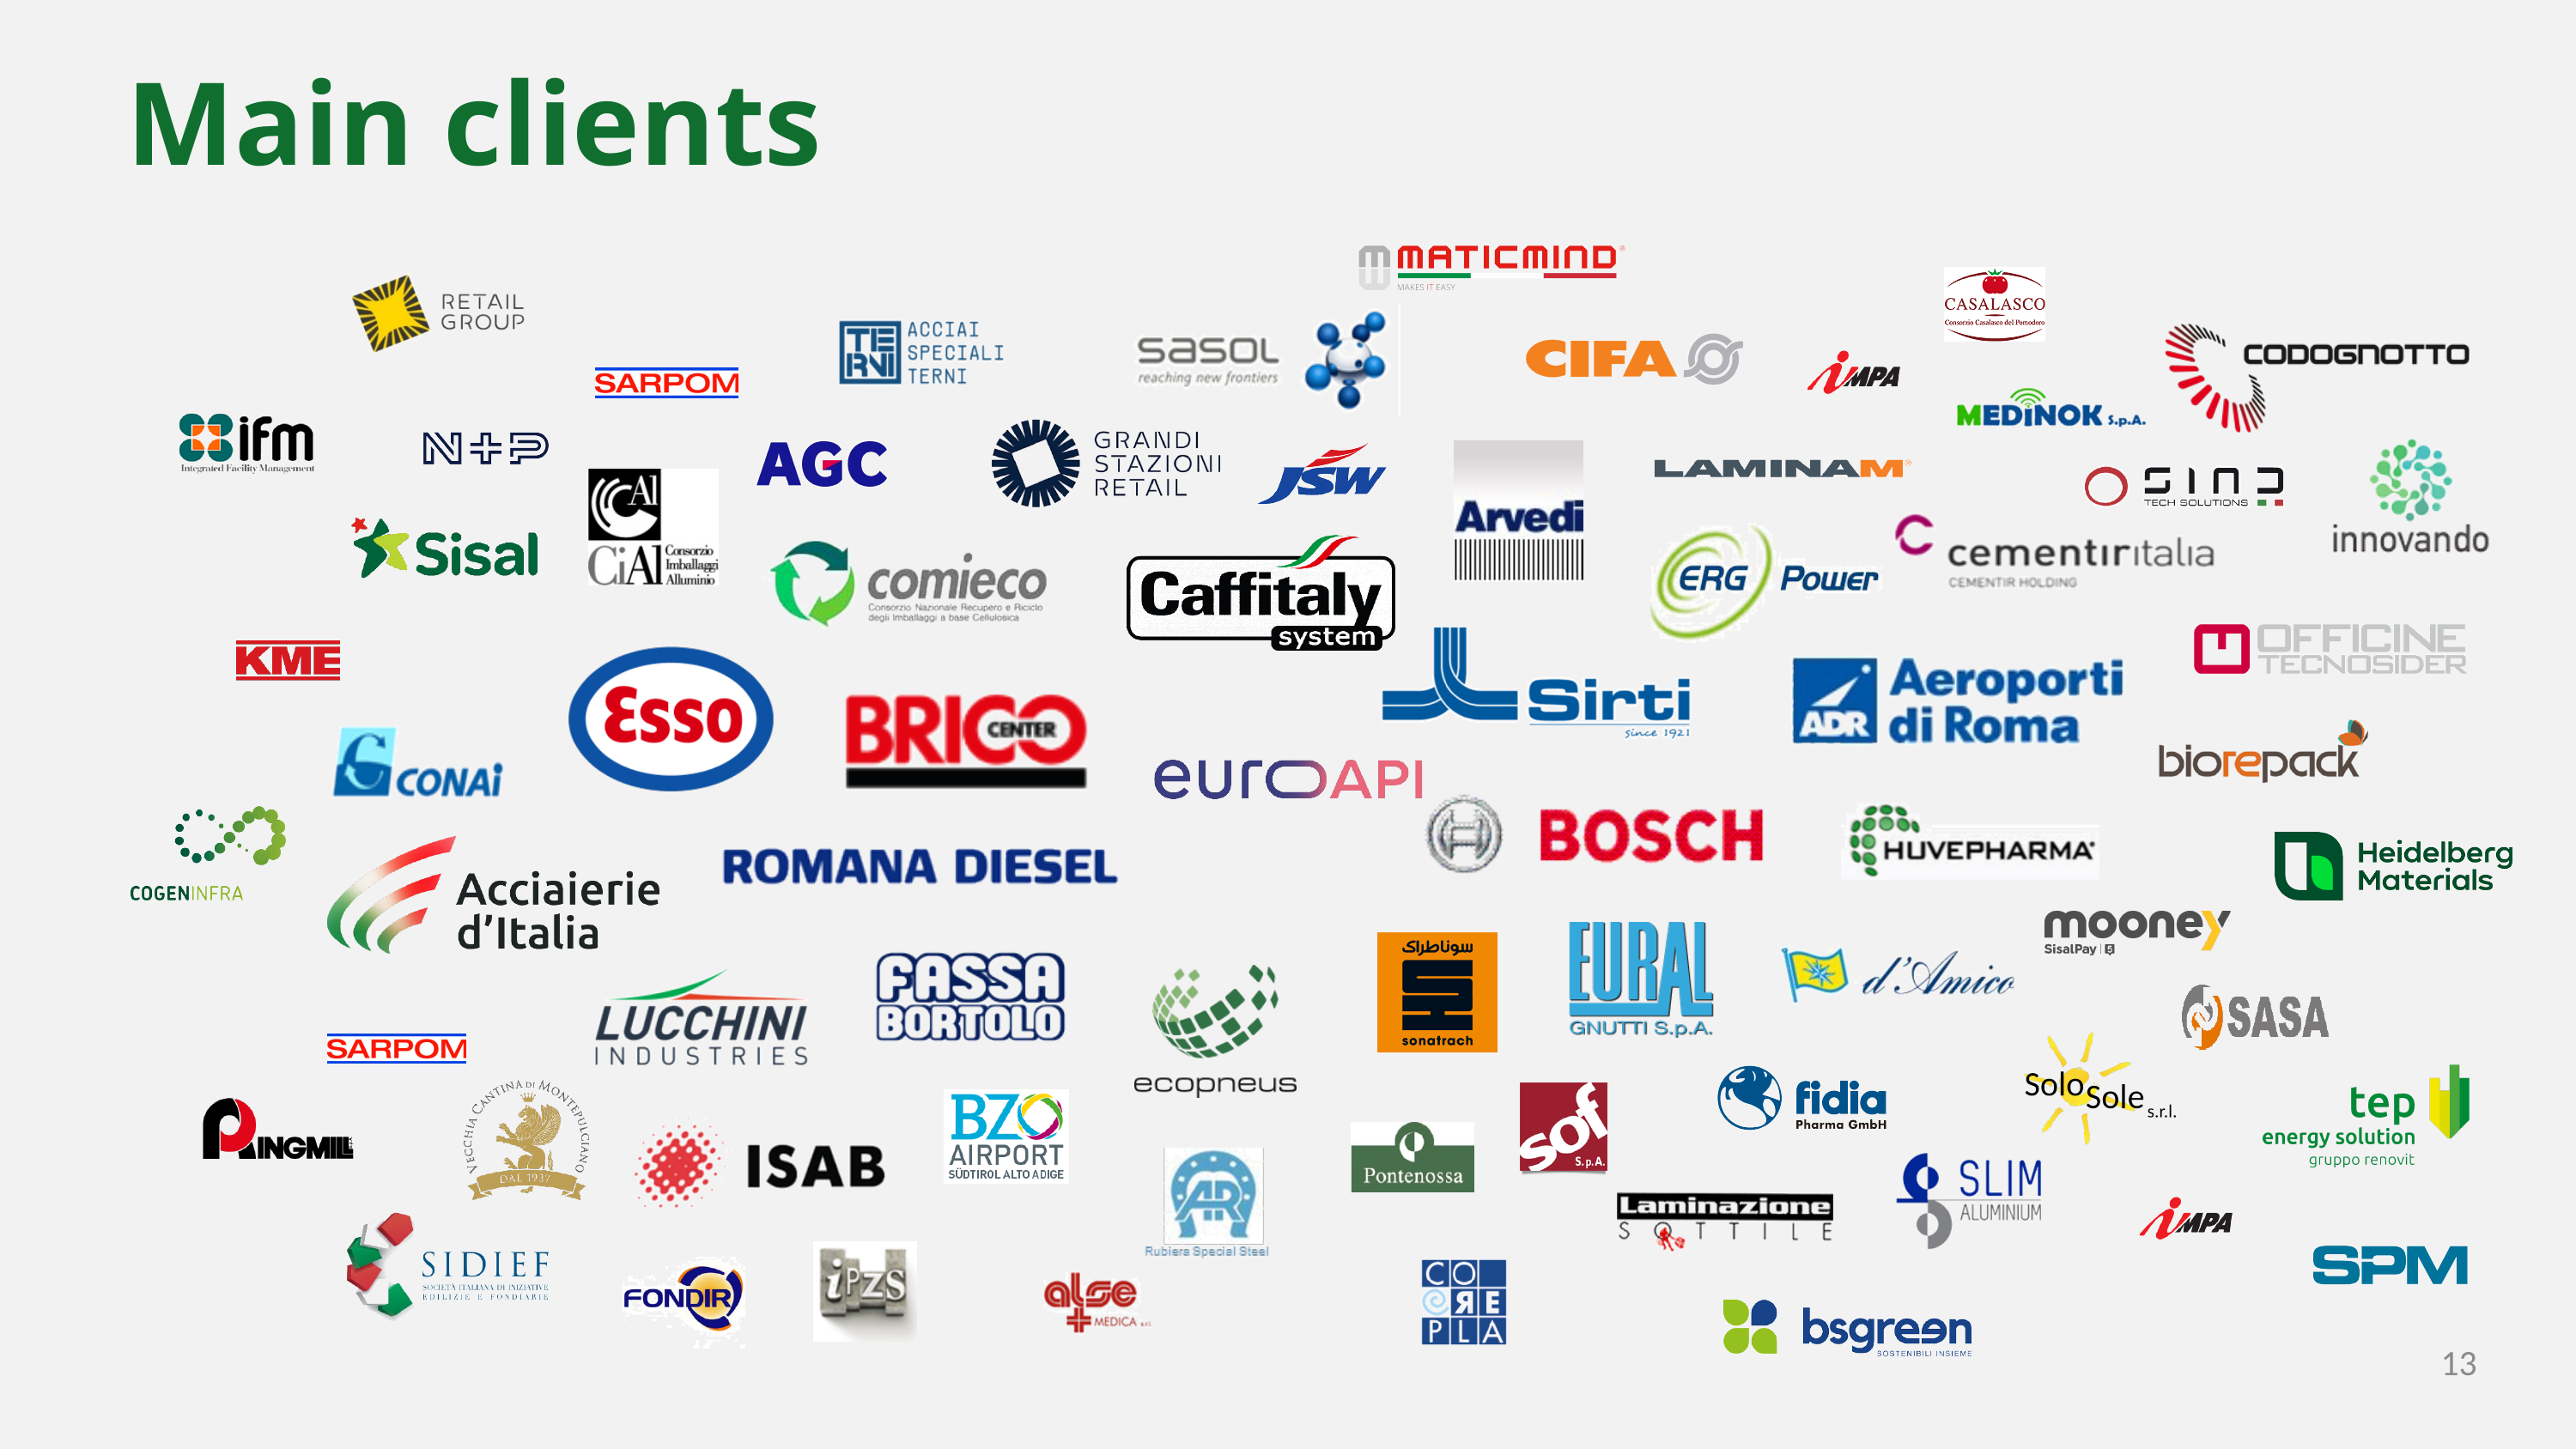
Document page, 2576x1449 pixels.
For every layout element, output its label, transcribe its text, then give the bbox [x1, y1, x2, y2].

picture [1569, 922, 1714, 1039]
picture [1770, 938, 2019, 1007]
picture [1039, 1272, 1163, 1337]
picture [1519, 1082, 1607, 1175]
picture [422, 430, 551, 466]
picture [1617, 1155, 1833, 1259]
picture [1893, 267, 2576, 674]
picture [2309, 1245, 2470, 1285]
picture [868, 936, 1078, 1048]
picture [813, 1240, 917, 1342]
picture [2133, 1191, 2242, 1246]
picture [327, 1034, 466, 1064]
picture [566, 644, 777, 794]
picture [944, 1089, 1070, 1185]
picture [748, 431, 896, 496]
picture [2182, 985, 2329, 1050]
picture [1789, 652, 2135, 750]
picture [1421, 1259, 1507, 1345]
picture [233, 638, 343, 682]
picture [635, 1116, 888, 1213]
picture [1525, 331, 1743, 386]
picture [1893, 1148, 2046, 1252]
picture [1126, 1148, 1309, 1268]
picture [198, 1095, 355, 1161]
picture [1650, 450, 1917, 485]
picture [2023, 1031, 2176, 1146]
picture [1133, 965, 1297, 1098]
picture [1801, 345, 1910, 401]
picture [130, 806, 286, 900]
picture [2262, 1064, 2470, 1167]
picture [1351, 239, 1633, 299]
picture [623, 1257, 745, 1349]
picture [588, 469, 719, 585]
picture [1351, 1122, 1474, 1193]
picture [347, 512, 544, 583]
picture [832, 313, 1011, 394]
picture [2044, 910, 2231, 955]
picture [1714, 1048, 1890, 1147]
picture [595, 367, 738, 399]
picture [348, 225, 529, 406]
picture [1115, 523, 1882, 894]
text_box Main clients [114, 44, 1078, 195]
picture [325, 718, 511, 808]
picture [303, 809, 816, 1373]
slide_number 13 [2190, 1336, 2490, 1388]
picture [1377, 932, 1498, 1053]
picture [761, 304, 1401, 638]
picture [2158, 708, 2368, 800]
picture [717, 842, 1125, 893]
picture [2275, 832, 2512, 900]
picture [836, 682, 1102, 797]
picture [1254, 435, 1389, 511]
picture [169, 403, 320, 480]
picture [1453, 440, 1583, 582]
picture [1722, 1300, 1971, 1357]
picture [1840, 797, 2100, 880]
